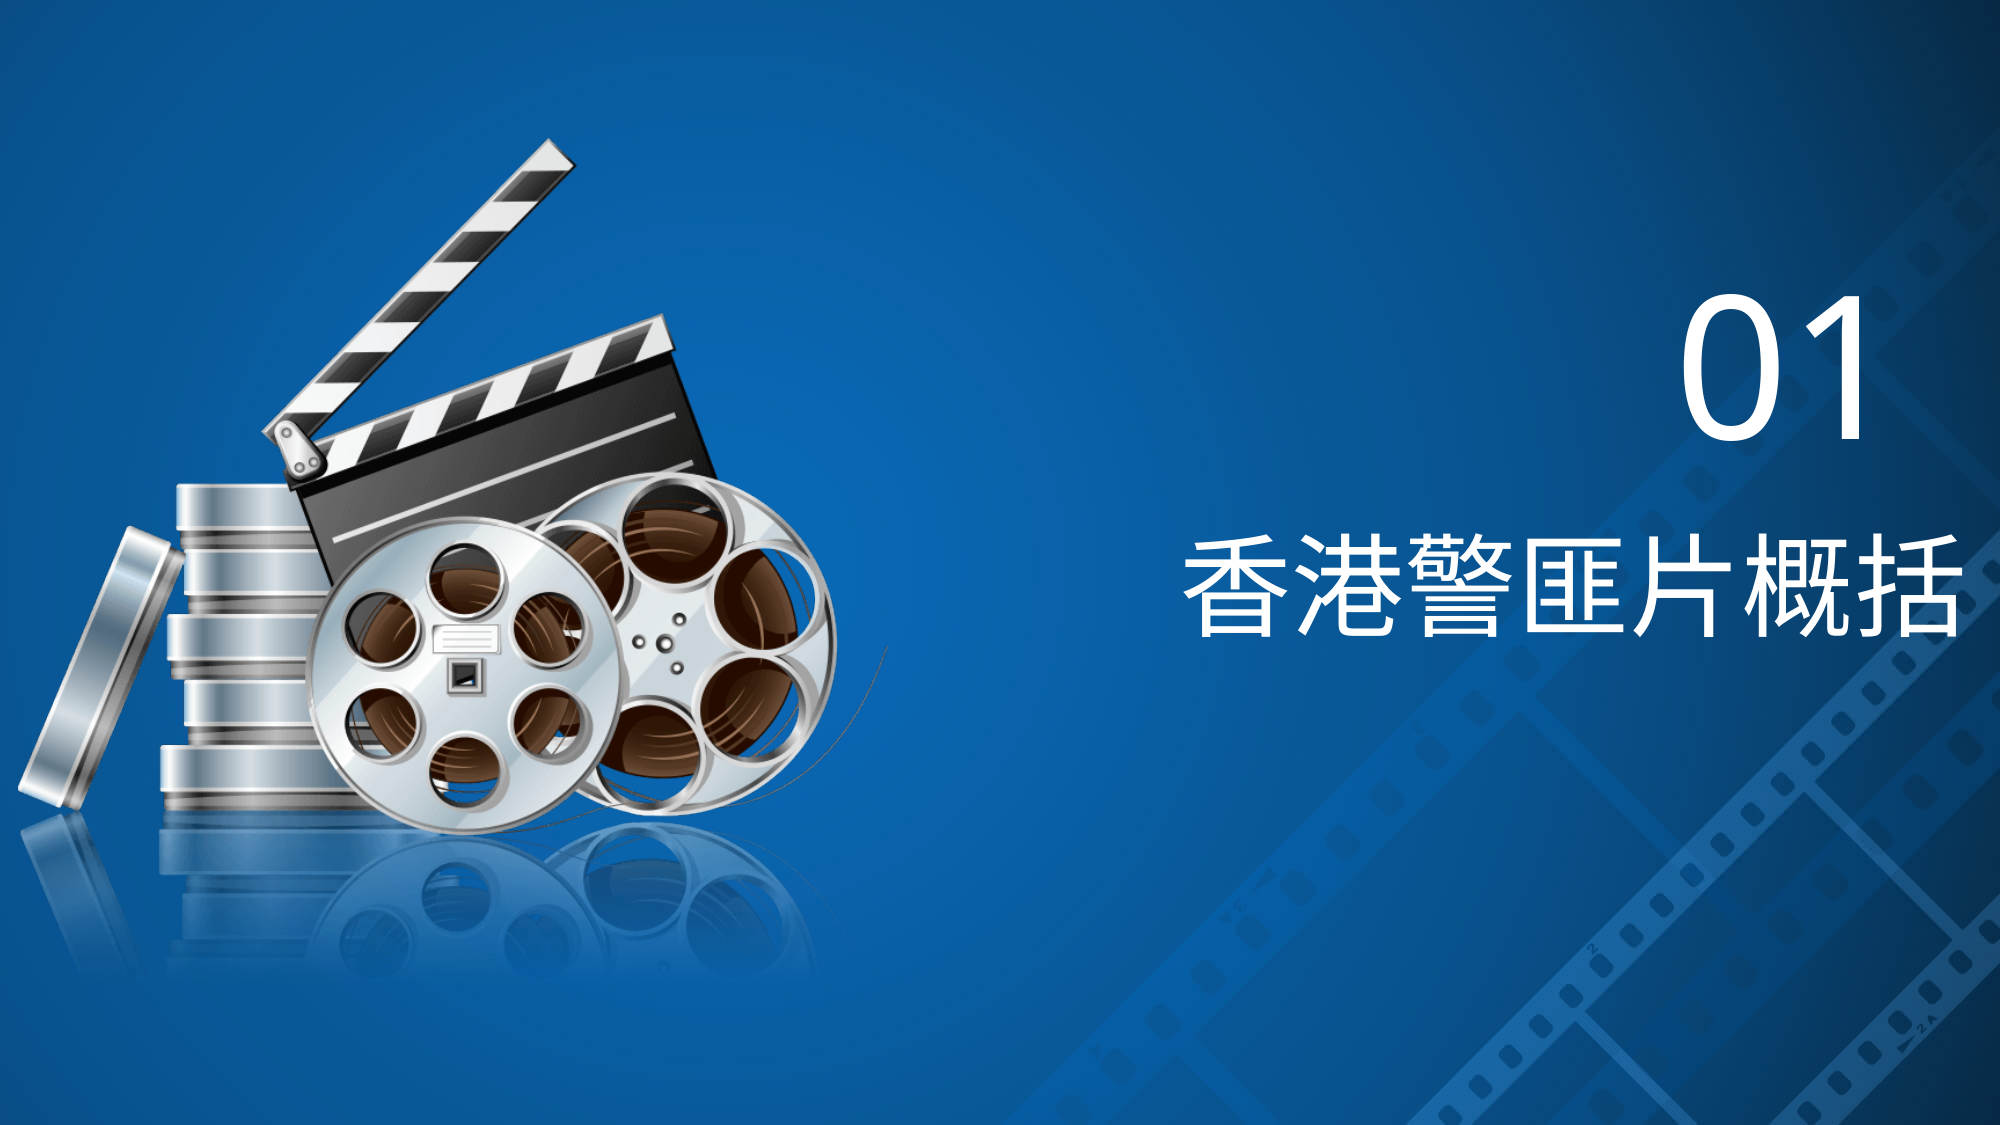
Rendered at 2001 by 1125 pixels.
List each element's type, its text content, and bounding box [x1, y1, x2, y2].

text_box 01 [1135, 232, 1919, 487]
picture [0, 0, 2000, 1125]
text_box 香港警匪片概括 [888, 508, 1982, 658]
